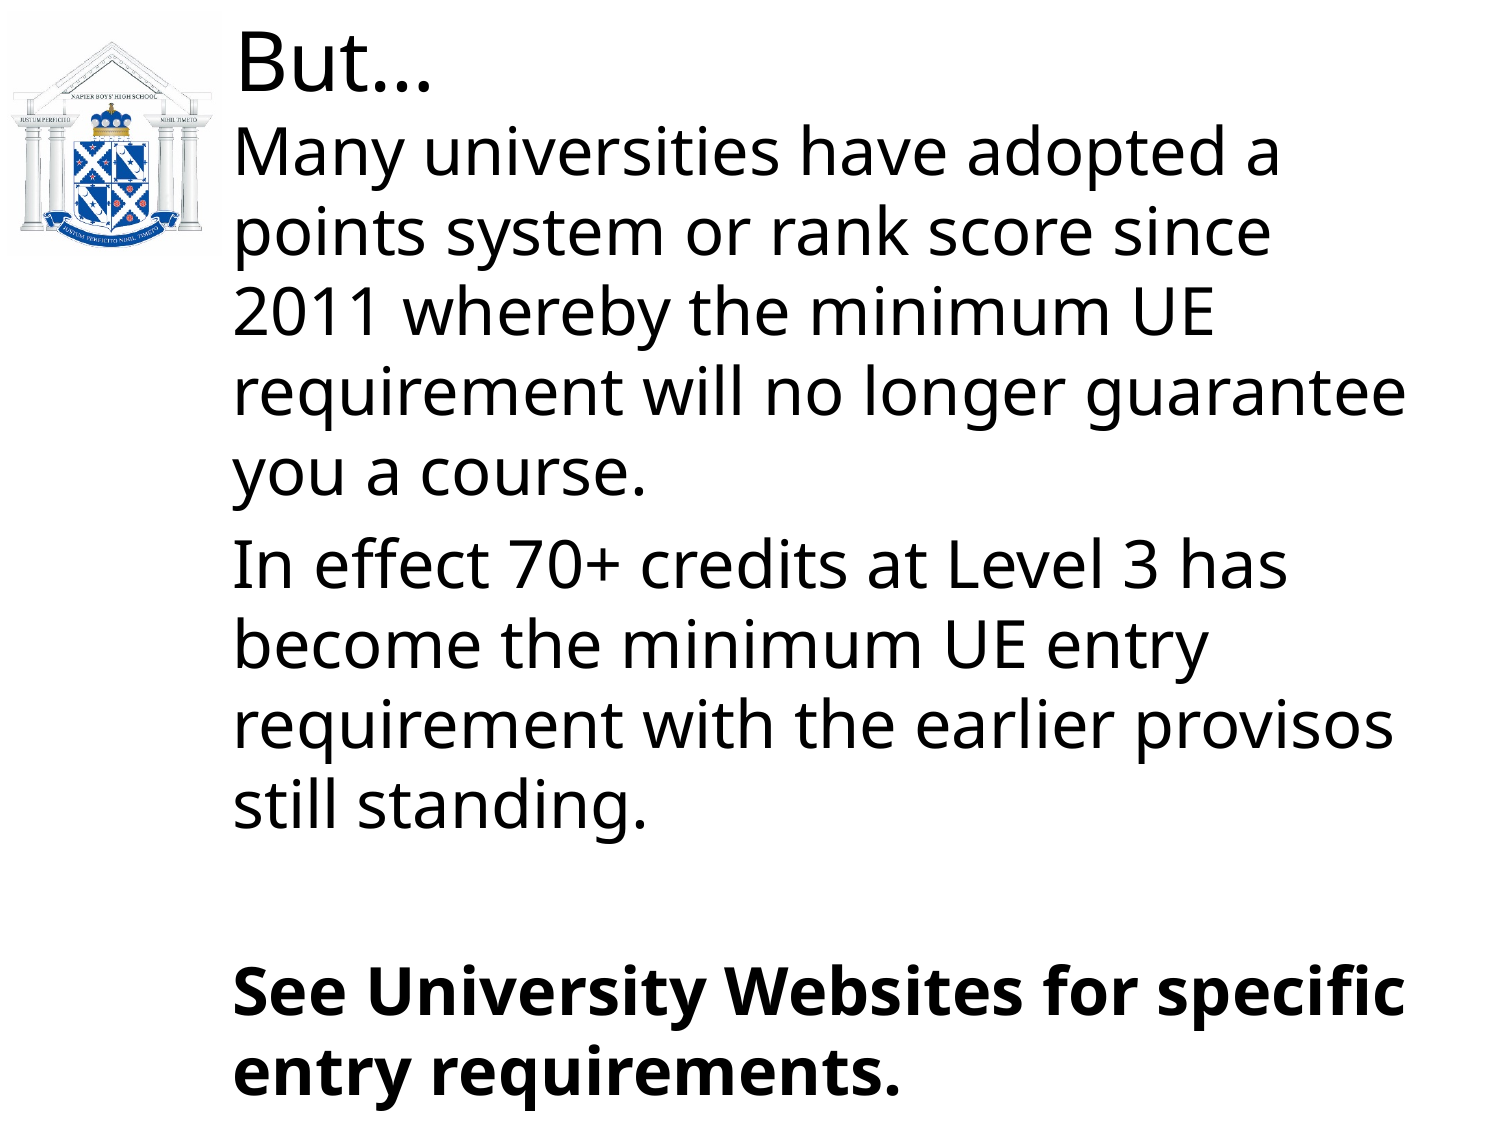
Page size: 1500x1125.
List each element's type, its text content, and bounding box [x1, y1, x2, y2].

list But… [219, 0, 1448, 142]
list Many universities have adopted a points system or rank score since 2011 whereby the minimum UE requirement will no longer guarantee you a course. In effect 70+ credits at Level 3 has become the minimum UE entry requirement with the earlier provisos still standing. See University Websites for specific entry requirements. [217, 101, 1446, 787]
picture [7, 11, 219, 256]
